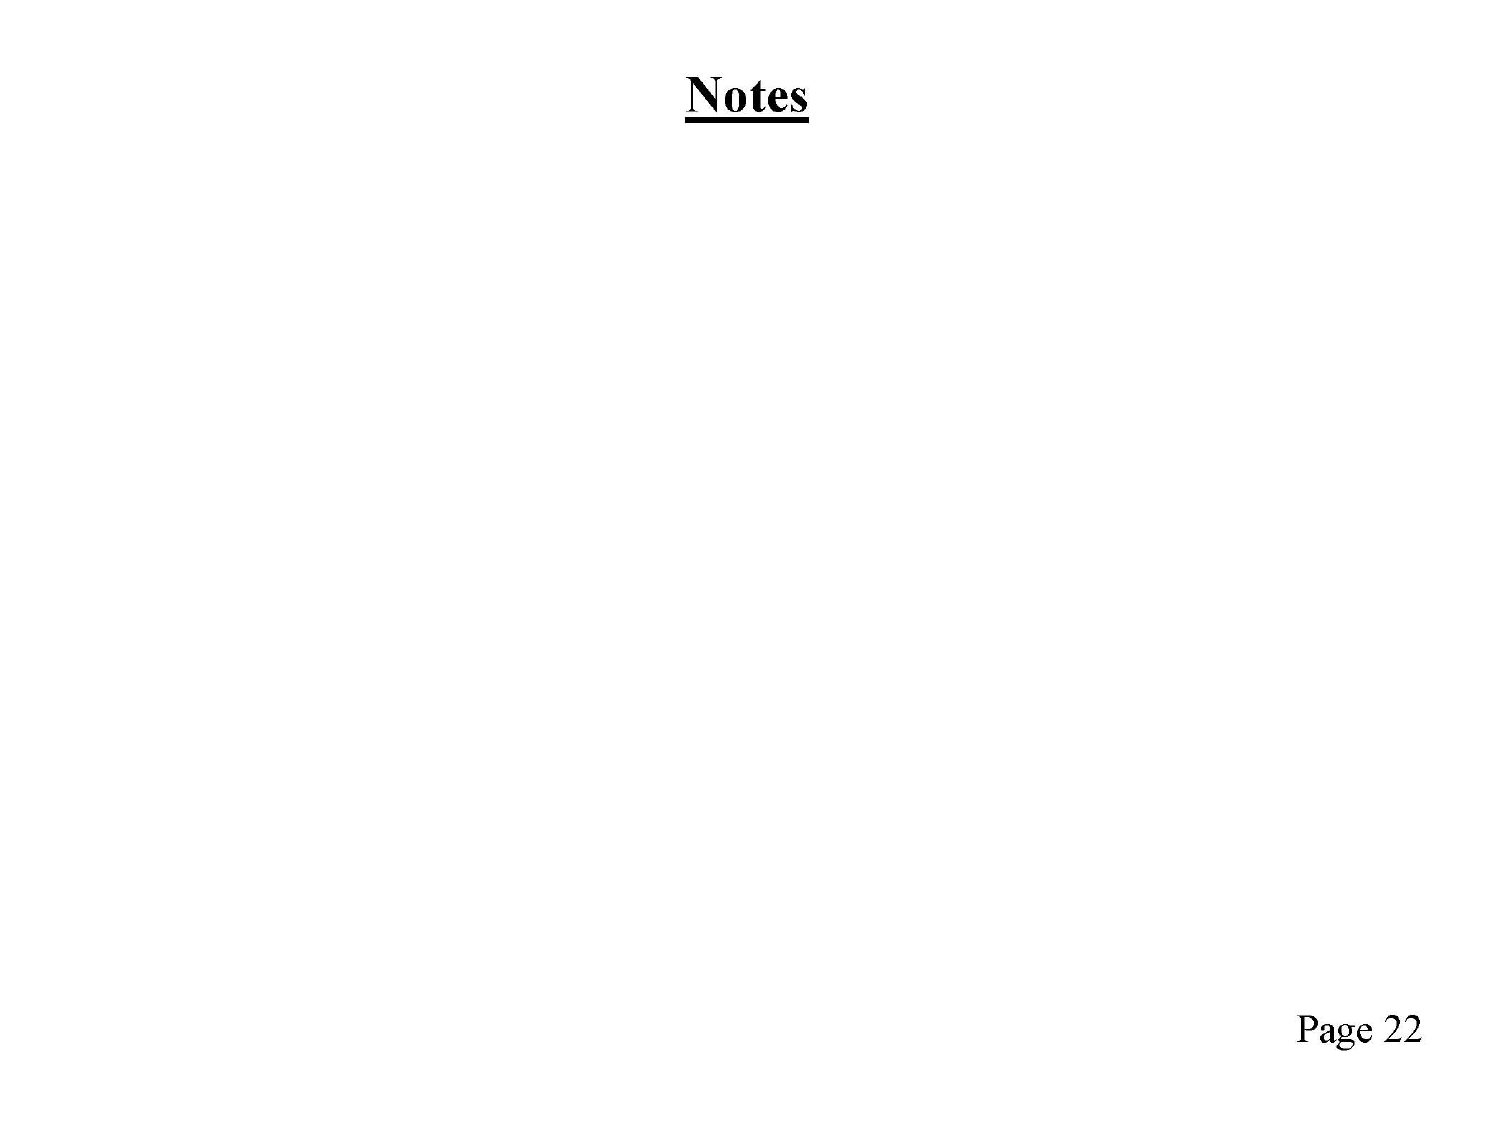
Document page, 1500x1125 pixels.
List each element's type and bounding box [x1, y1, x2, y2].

picture [62, 57, 1446, 1063]
